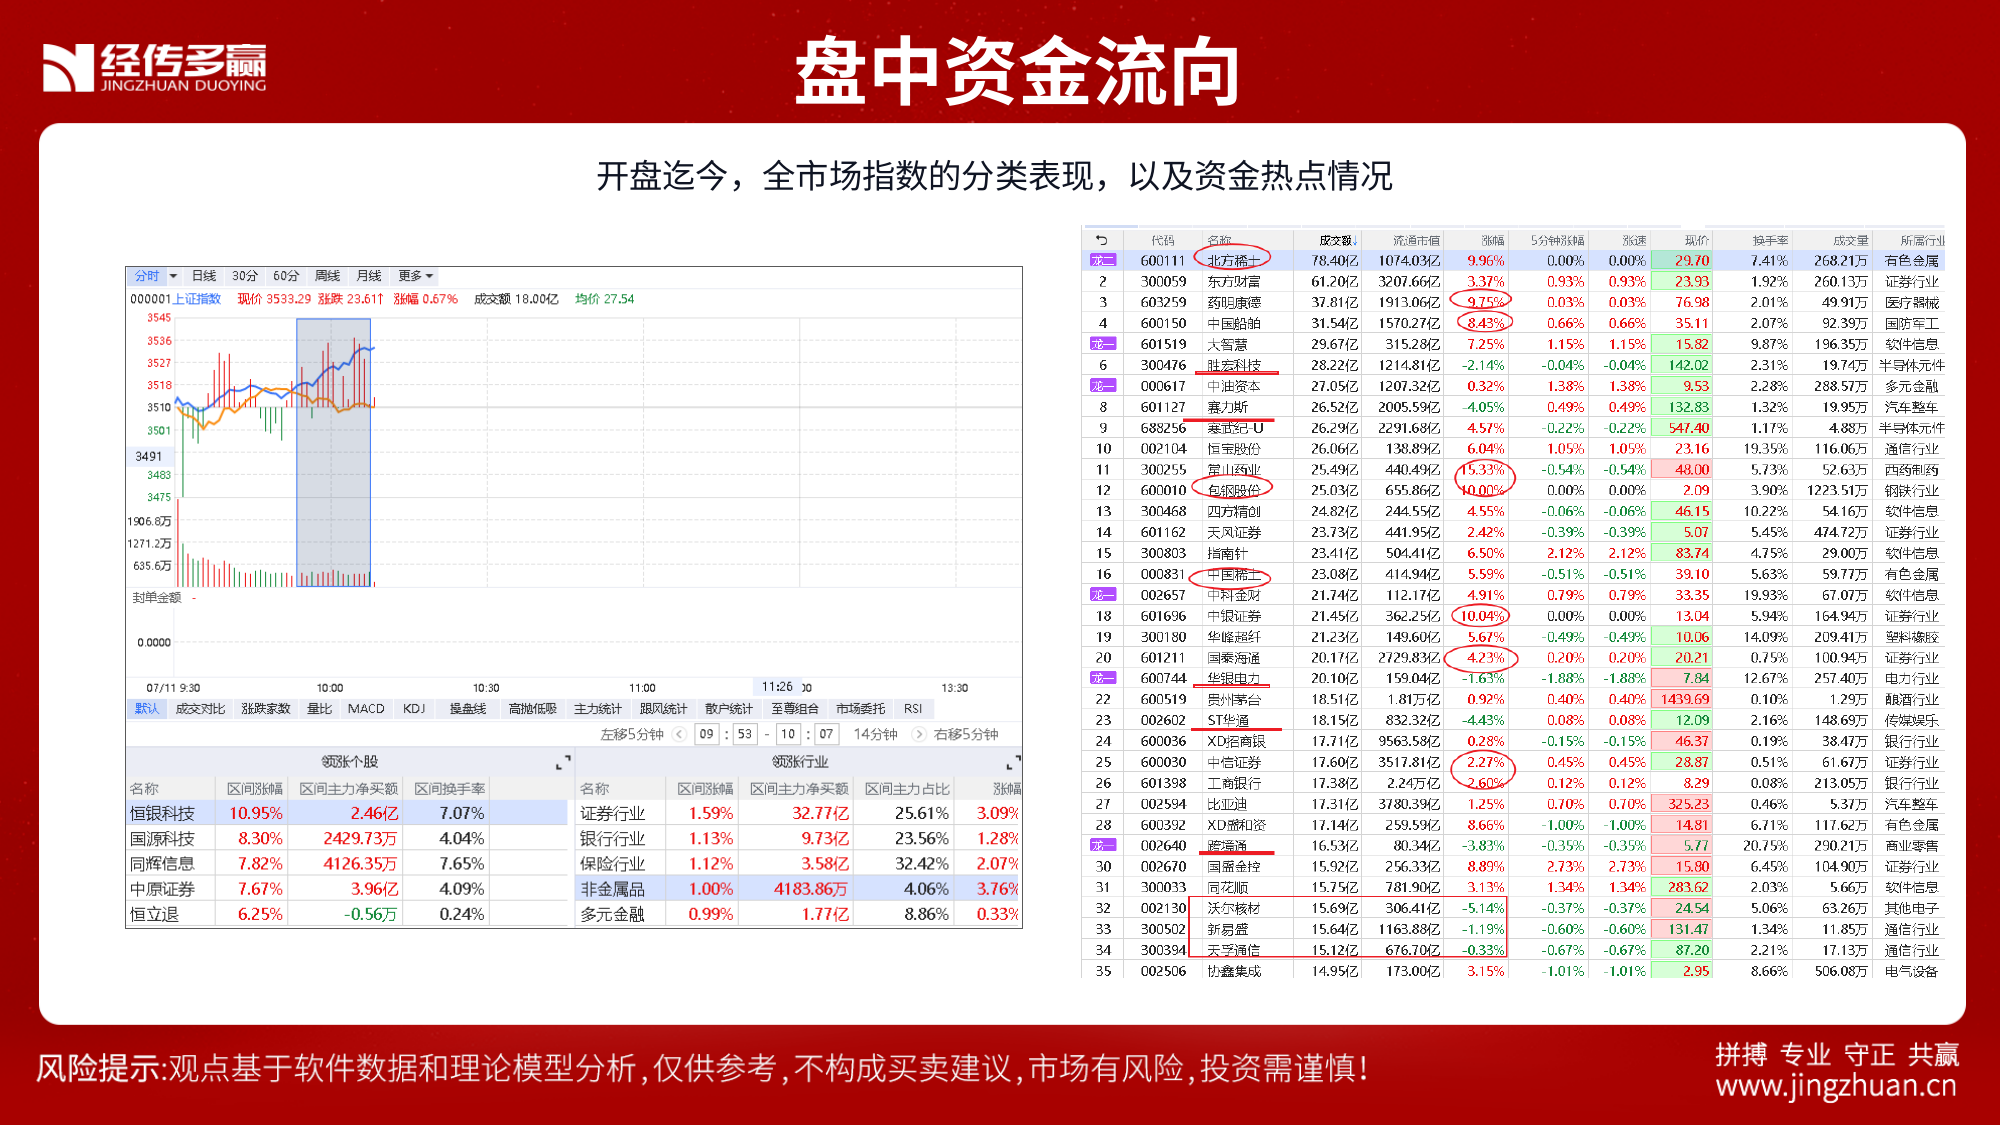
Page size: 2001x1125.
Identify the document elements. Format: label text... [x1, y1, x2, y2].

text_box 开盘迄今，全市场指数的分类表现，以及资金热点情况 [446, 144, 1617, 203]
picture [0, 0, 2000, 1125]
text_box 盘中资金流向 [624, 16, 1352, 122]
